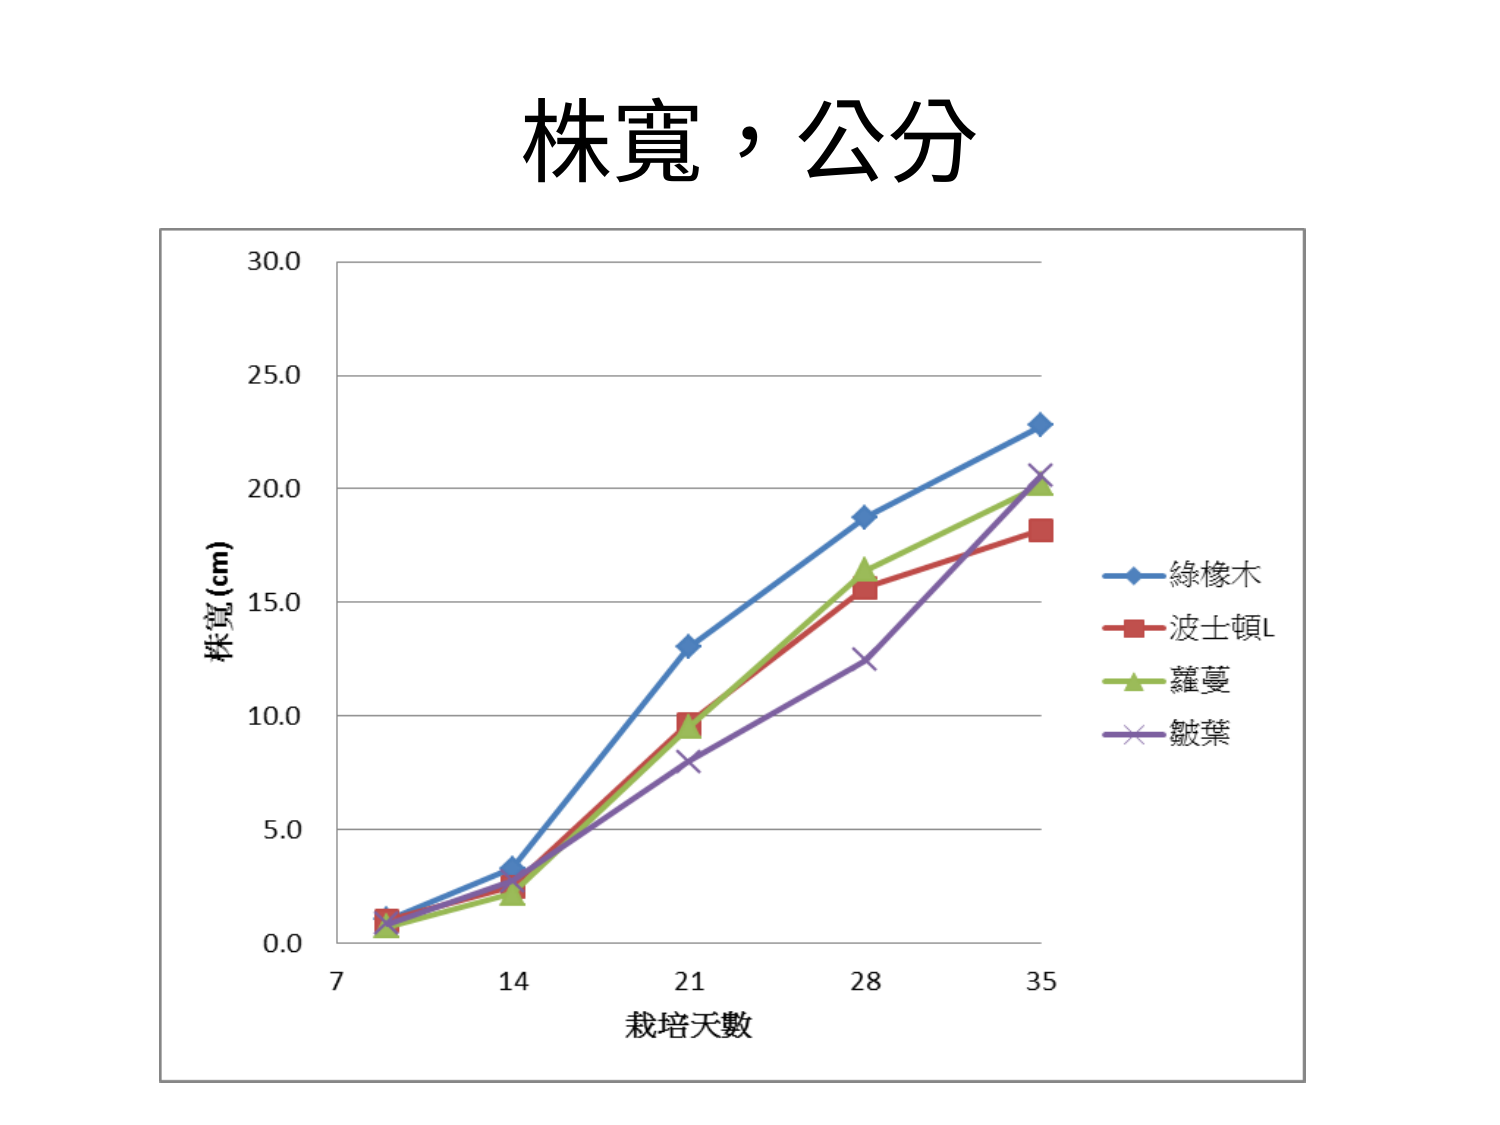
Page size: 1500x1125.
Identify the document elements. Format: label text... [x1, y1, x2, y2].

picture [159, 228, 1306, 1083]
title 株寬，公分 [75, 45, 1425, 233]
